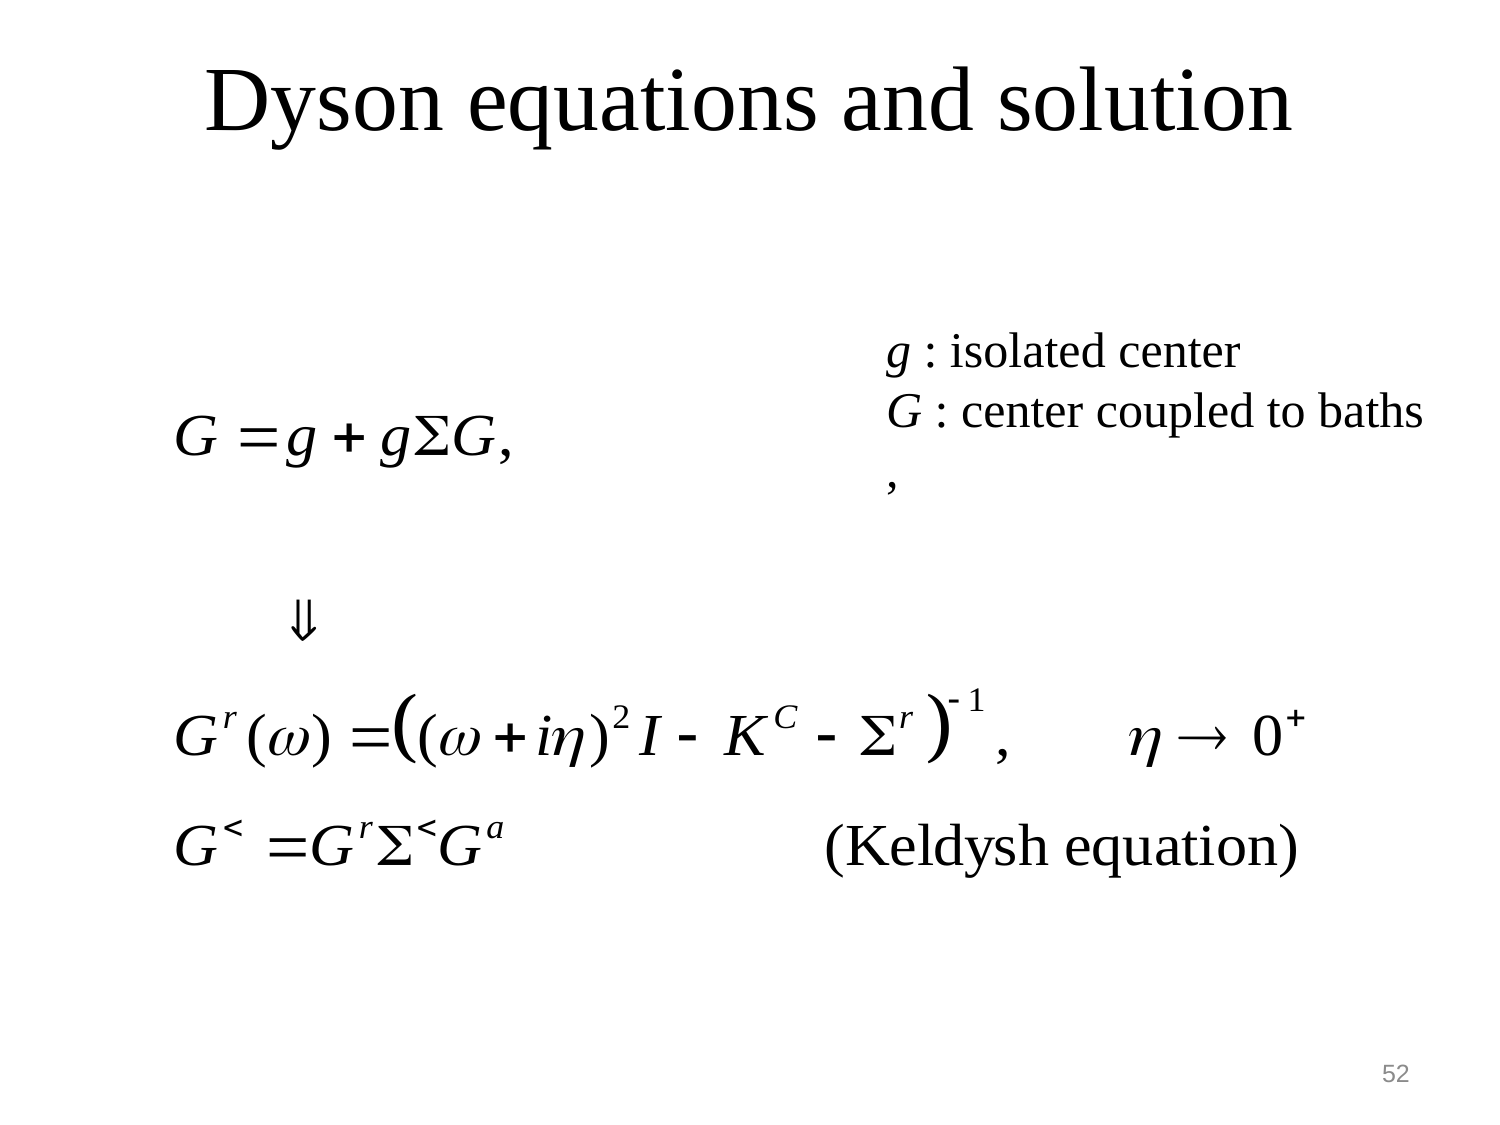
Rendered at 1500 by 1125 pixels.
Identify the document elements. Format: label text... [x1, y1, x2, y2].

slide_number 52 [1074, 1042, 1425, 1103]
title Dyson equations and solution [75, 0, 1425, 188]
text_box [166, 403, 1322, 891]
